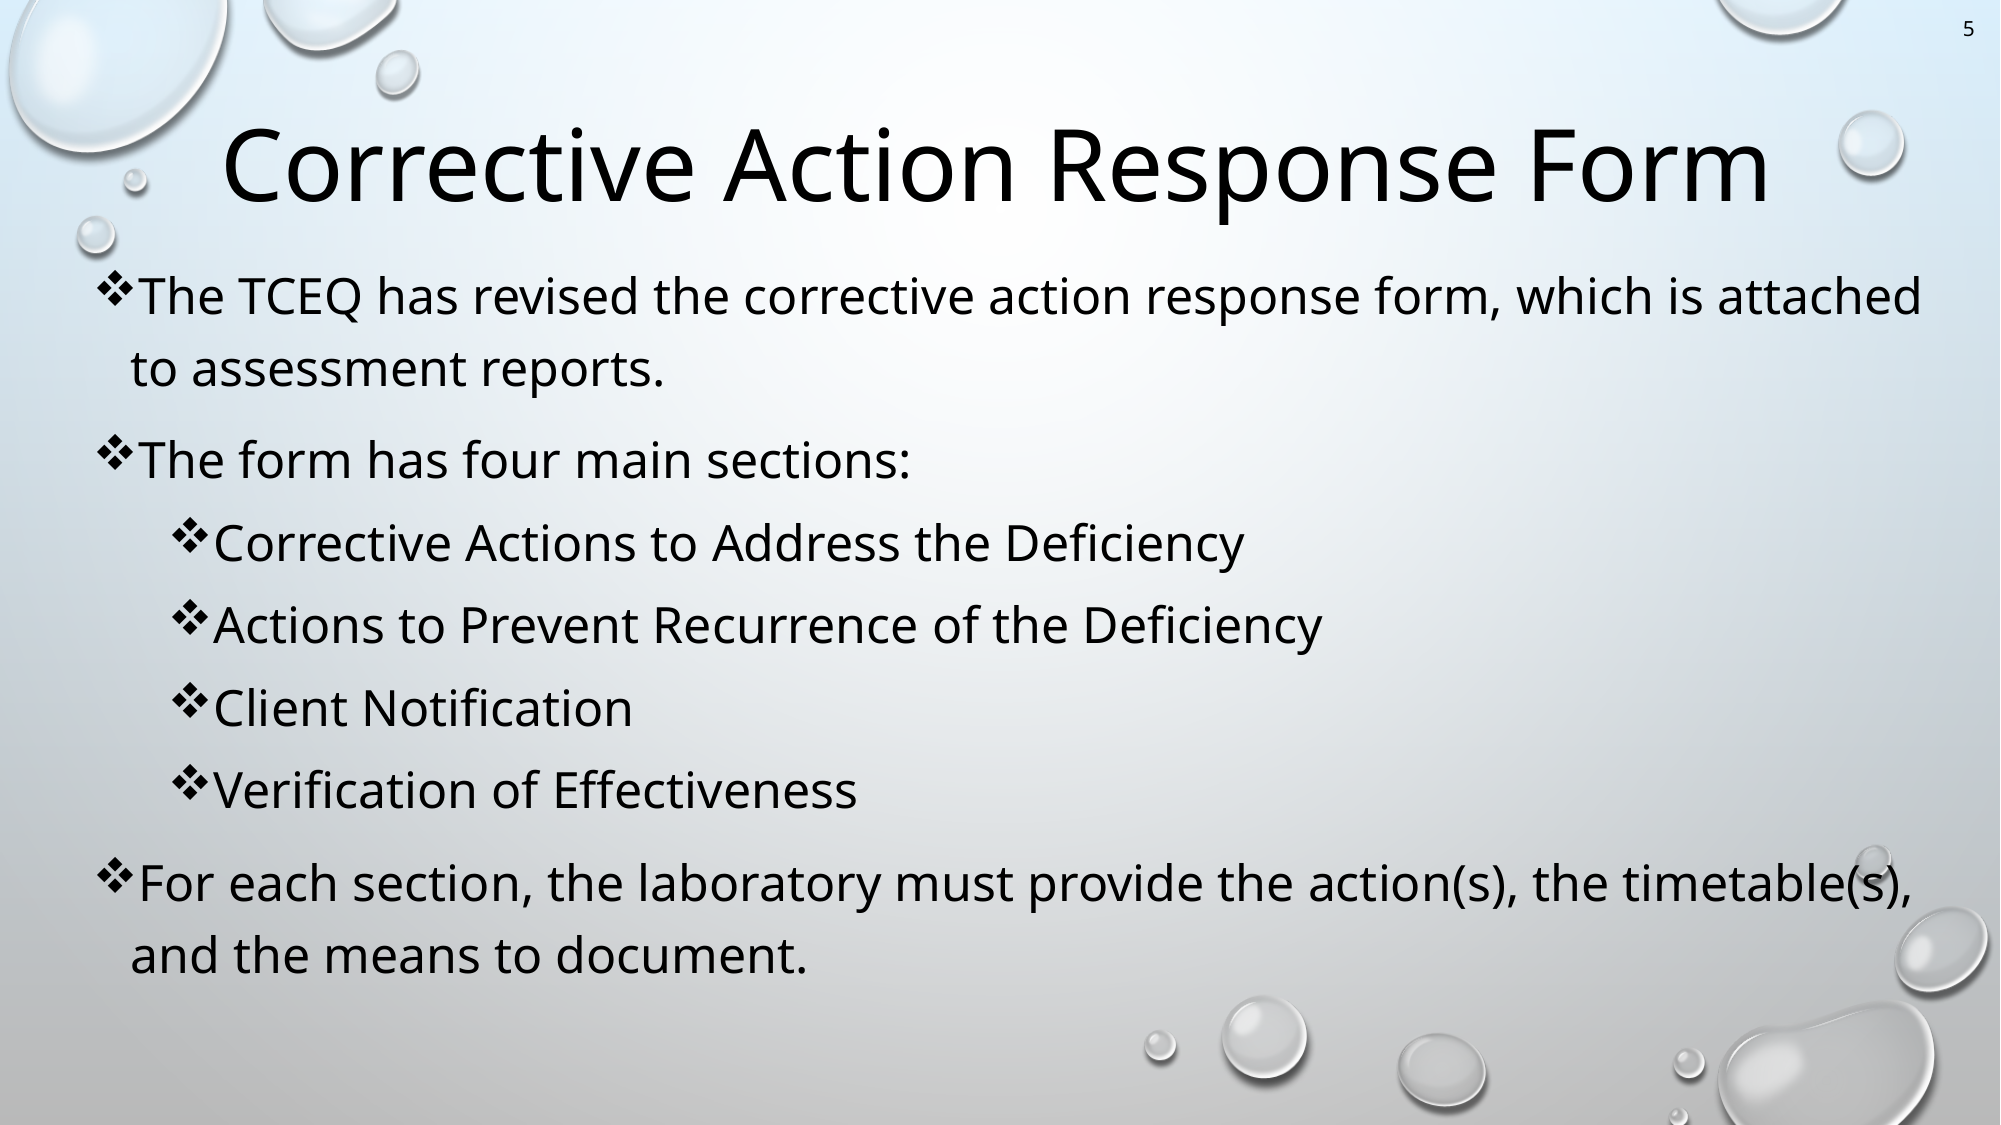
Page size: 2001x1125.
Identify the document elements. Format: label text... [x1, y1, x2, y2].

slide_number 5 [1864, 0, 1990, 61]
title Corrective Action Response Form [147, 38, 1848, 244]
picture [0, 0, 2000, 1125]
list The TCEQ has revised the corrective action response form, which is attached to assessment reports. The form has four main sections: Corrective Actions to Address the Deficiency Actions to Prevent Recurrence of the Deficiency Client Notification Verification of Effectiveness For each section, the laboratory must provide the action(s), the timetable(s), and the means to document. [77, 244, 1945, 1022]
